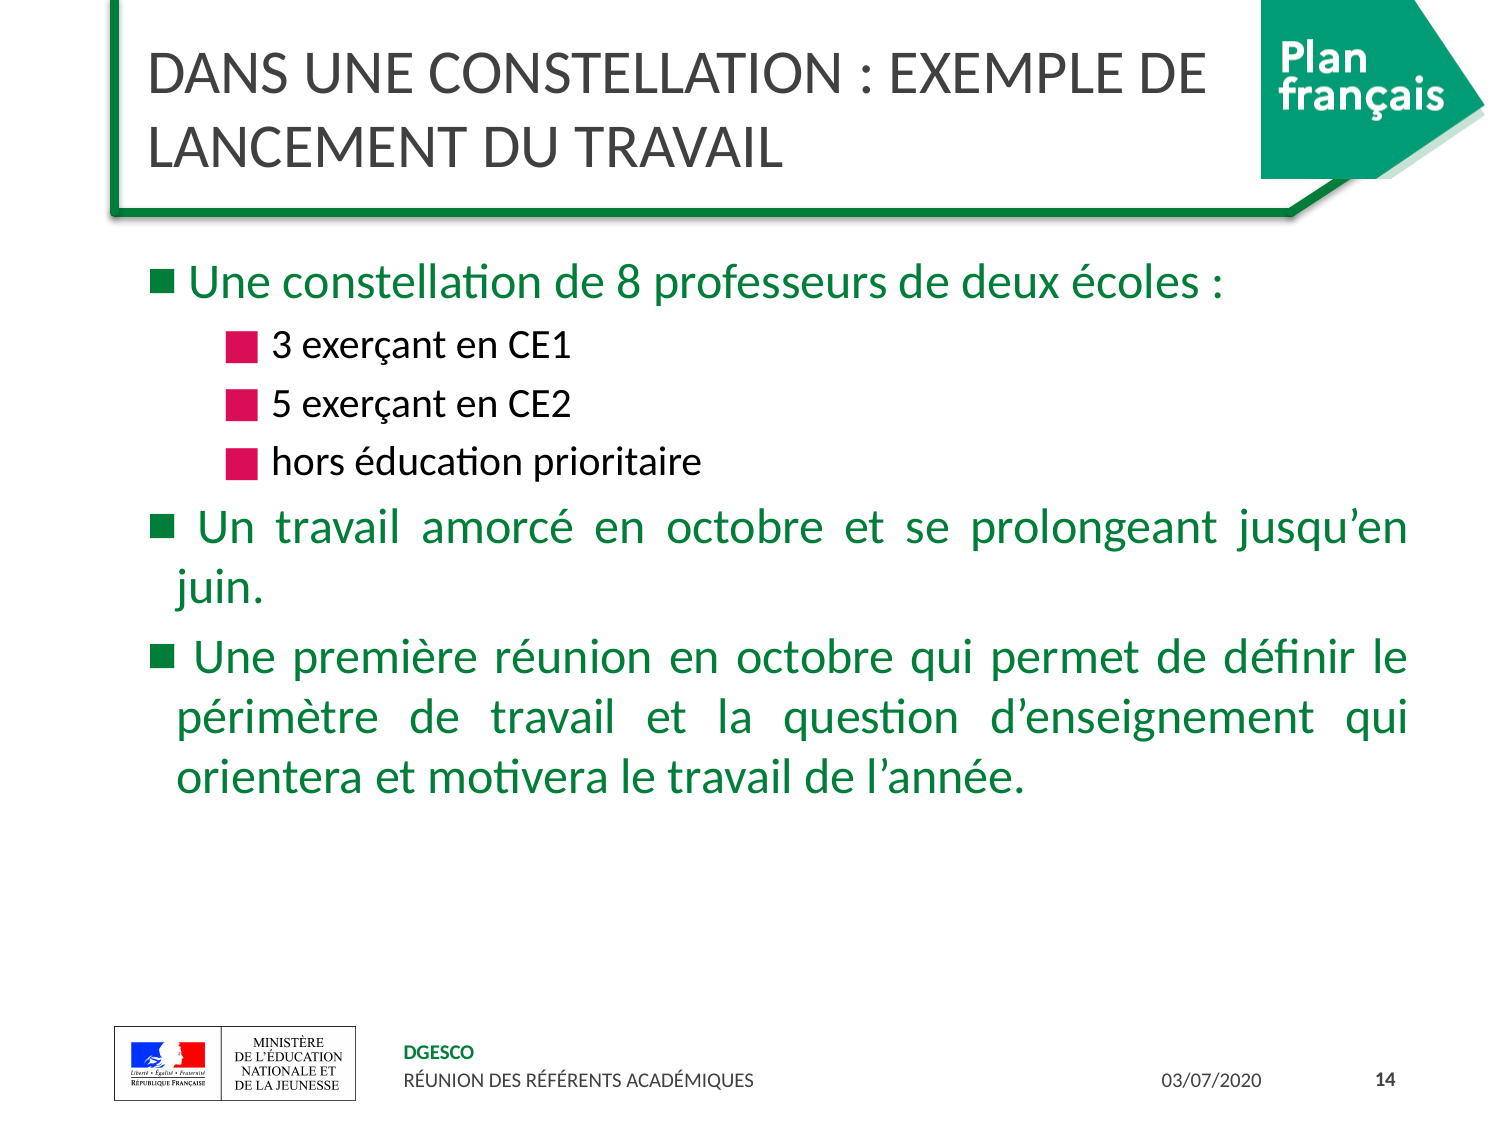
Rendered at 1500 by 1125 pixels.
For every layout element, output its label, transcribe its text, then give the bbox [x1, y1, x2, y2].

title Dans une constellation : exemple de lancement du travail [132, 0, 1425, 212]
slide_number 14 [1336, 1048, 1411, 1109]
picture [114, 1026, 356, 1101]
list Une constellation de 8 professeurs de deux écoles : 3 exerçant en CE1 5 exerçant en CE2 hors éducation prioritaire Un travail amorcé en octobre et se prolongeant jusqu’en juin. Une première réunion en octobre qui permet de définir le périmètre de travail et la question d’enseignement qui orientera et motivera le travail de l’année. [132, 241, 1425, 996]
picture [1425, 0, 1498, 179]
